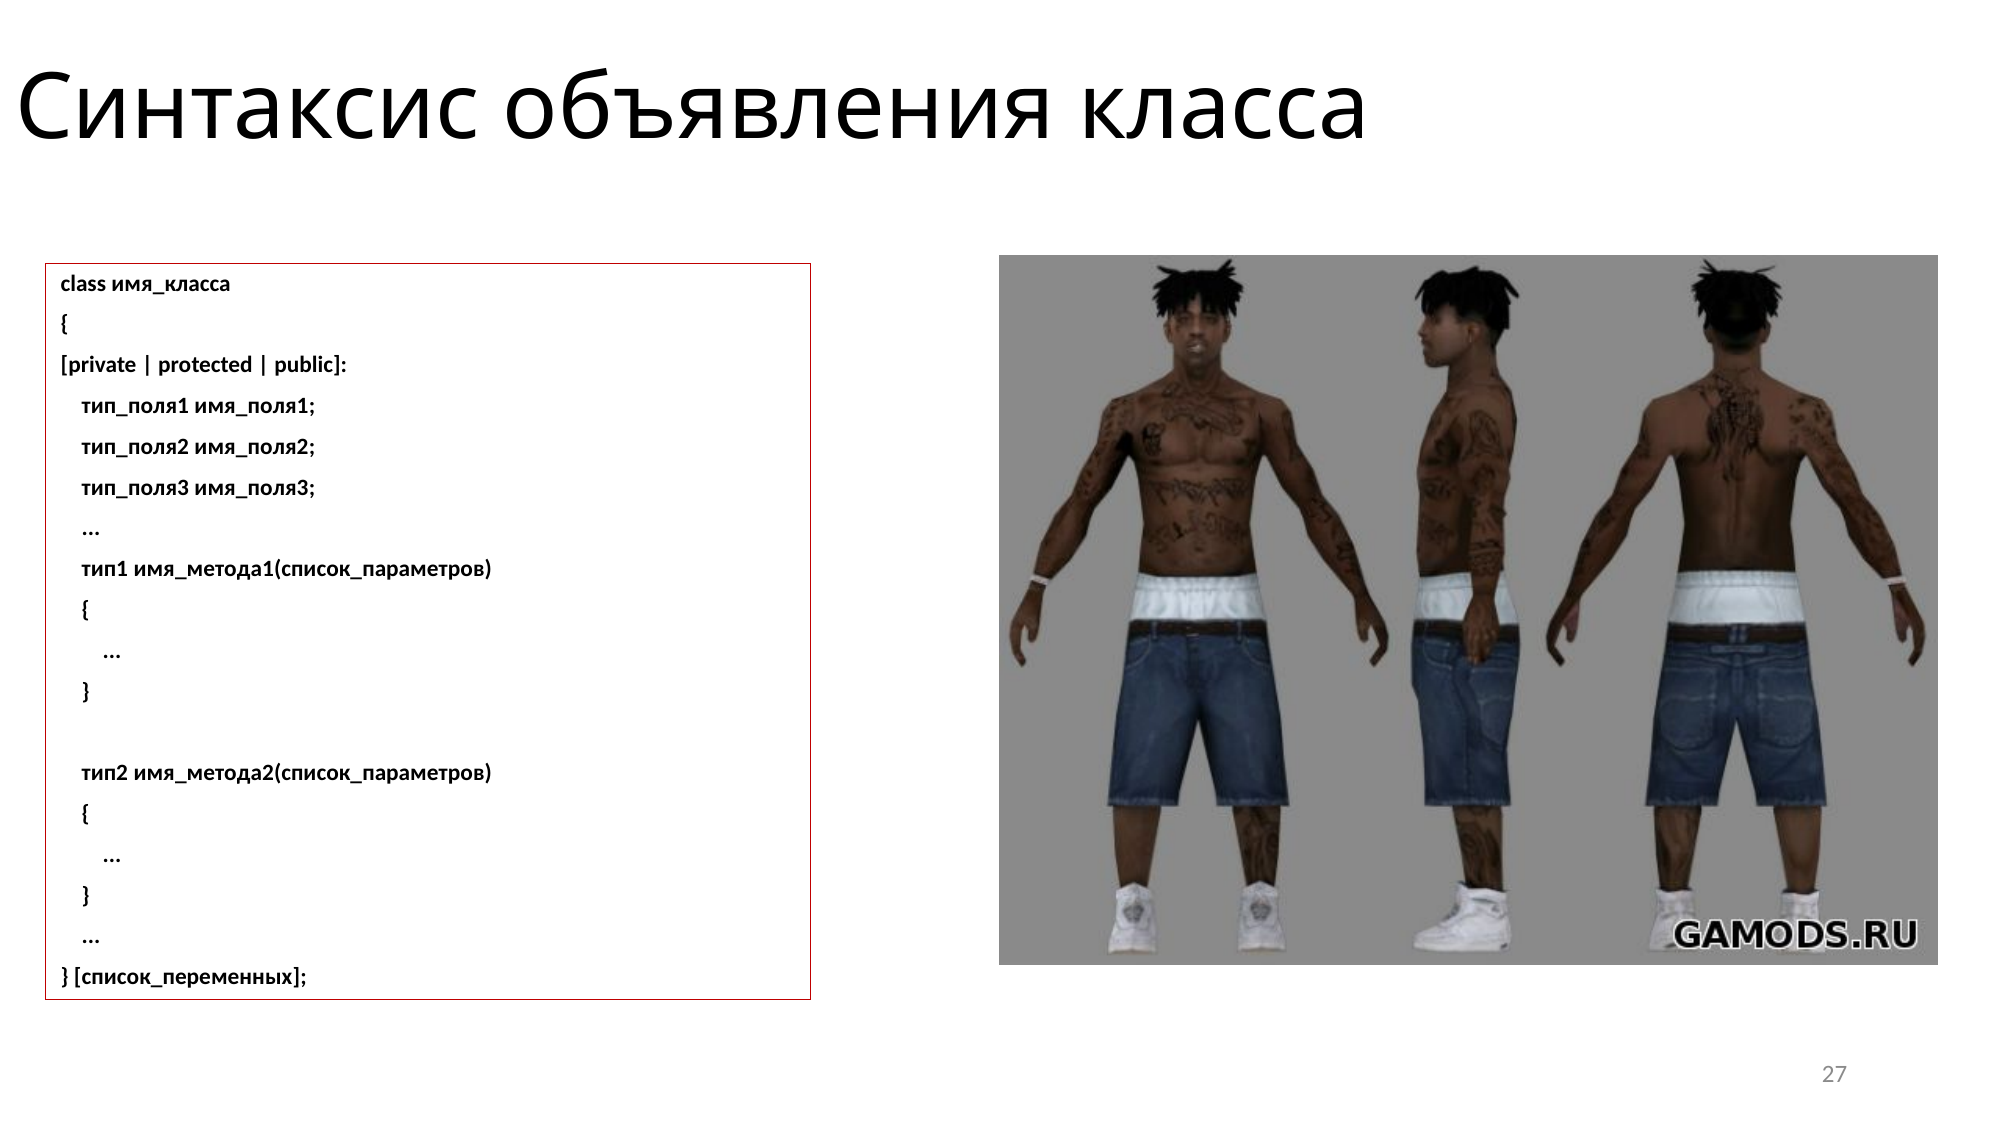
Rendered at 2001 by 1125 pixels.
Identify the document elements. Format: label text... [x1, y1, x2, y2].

picture [999, 255, 1938, 965]
title Синтаксис объявления класса [0, 0, 1725, 218]
list class имя_класса { [private | protected | public]: тип_поля1 имя_поля1; тип_поля2 имя_поля2; тип_поля3 имя_поля3; ... тип1 имя_метода1(список_параметров) { ... } тип2 имя_метода2(список_параметров) { ... } ... } [список_переменных]; [45, 263, 811, 1000]
slide_number 27 [1412, 1042, 1863, 1103]
